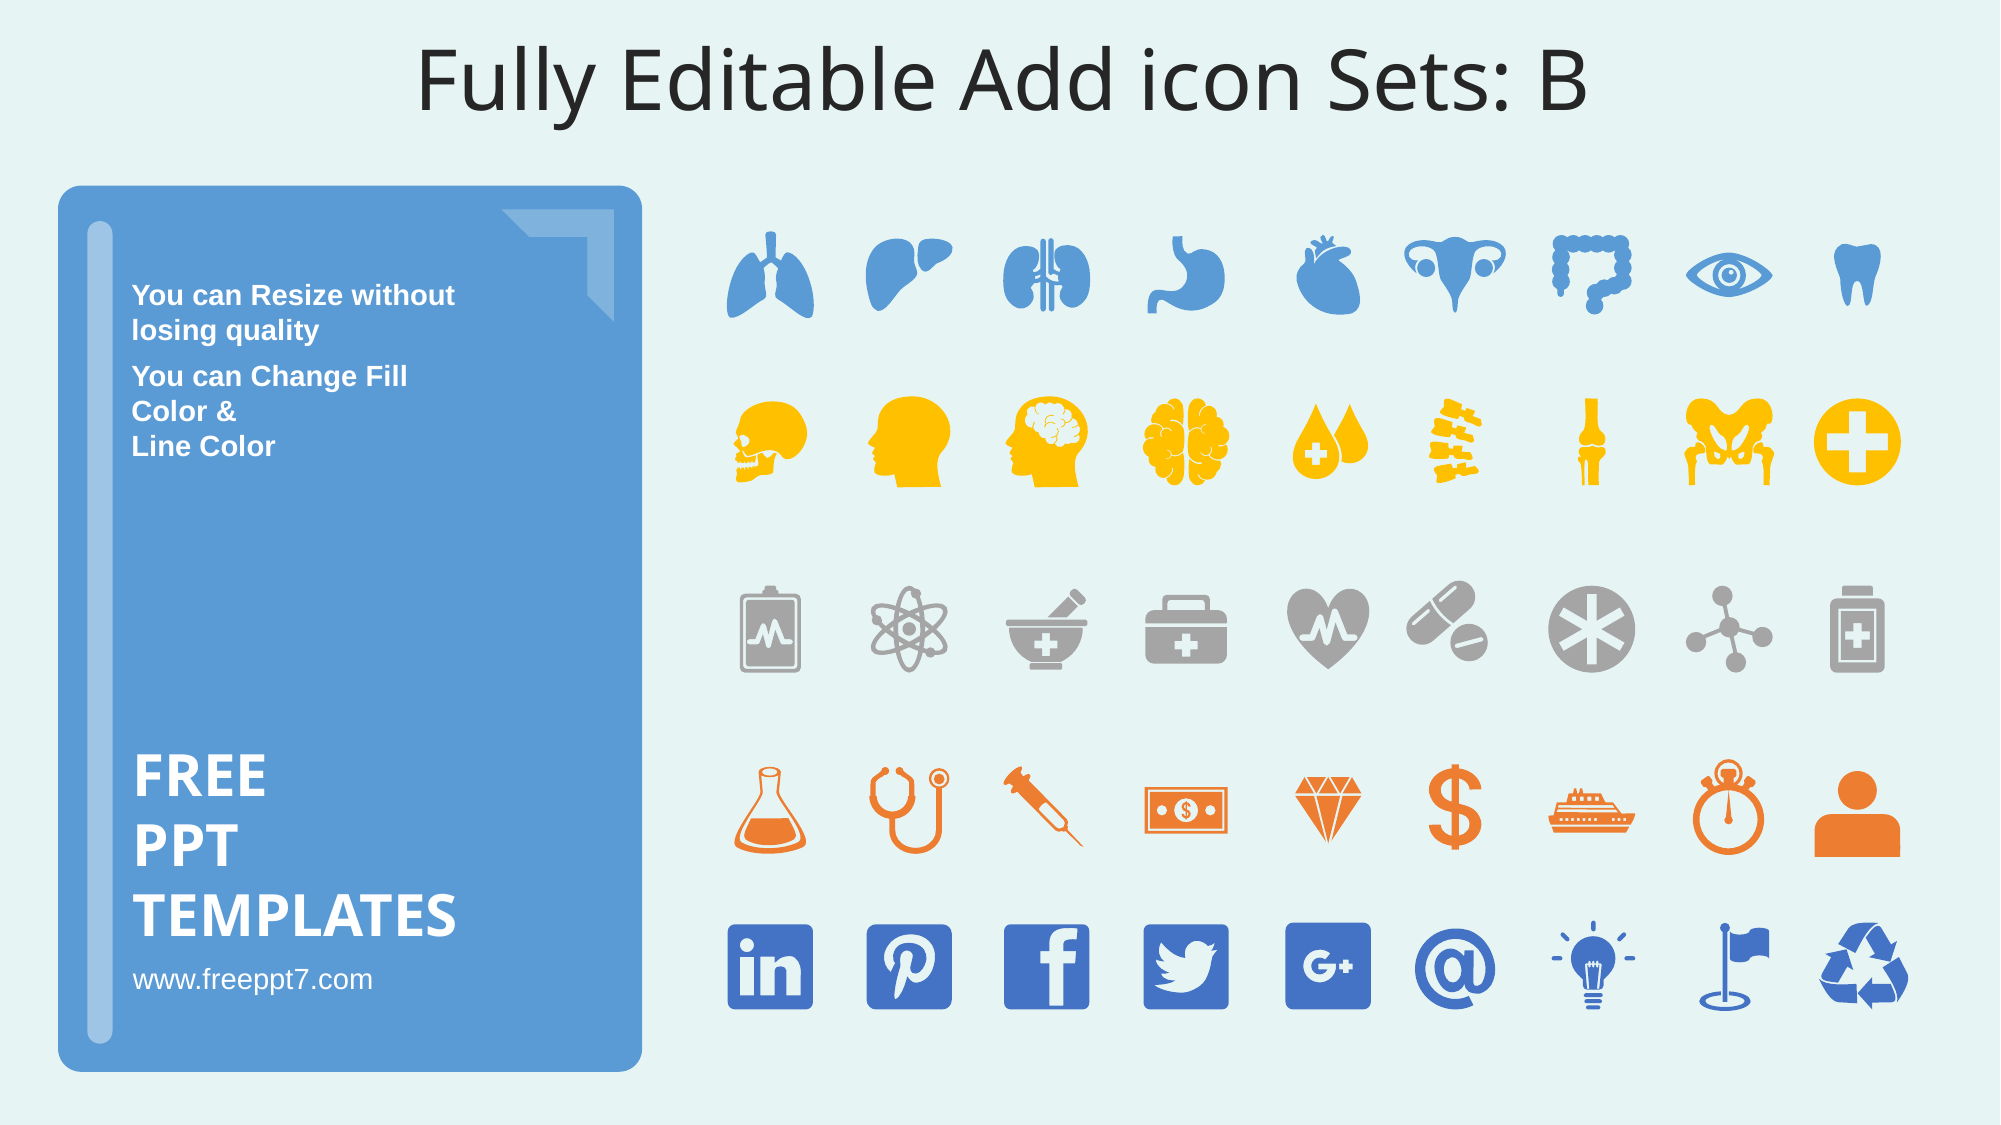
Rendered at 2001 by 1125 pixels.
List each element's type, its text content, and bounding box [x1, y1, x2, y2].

text_box [1141, 397, 1231, 487]
text_box [1559, 931, 1571, 943]
list Fully Editable Add icon Sets: B [53, 20, 1952, 140]
text_box [1590, 919, 1597, 933]
text_box [1004, 395, 1089, 489]
text_box [1818, 921, 1910, 1013]
text_box [1291, 400, 1370, 481]
text_box [868, 765, 951, 855]
text_box [1683, 397, 1776, 487]
text_box [1684, 584, 1774, 674]
text_box [1002, 237, 1092, 313]
text_box [1813, 813, 1902, 858]
text_box [1004, 587, 1089, 671]
text_box [1405, 579, 1477, 646]
text_box [1449, 622, 1489, 663]
text_box [1146, 235, 1226, 315]
text_box [738, 584, 802, 674]
text_box [726, 923, 814, 1011]
text_box [1616, 931, 1628, 943]
text_box [1295, 233, 1362, 316]
text_box [1003, 923, 1091, 1011]
text_box [1829, 584, 1886, 674]
text_box [1144, 593, 1228, 625]
text_box [864, 237, 954, 312]
text_box [1144, 786, 1229, 835]
text_box [732, 400, 809, 484]
text_box [1550, 955, 1564, 962]
text_box [869, 584, 949, 674]
text_box [1833, 242, 1882, 308]
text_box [868, 396, 951, 488]
text_box [1142, 923, 1230, 1011]
text_box [1550, 233, 1633, 316]
text_box [1547, 584, 1637, 674]
text_box [725, 230, 815, 320]
text_box [1547, 787, 1637, 834]
text_box [1286, 587, 1371, 671]
text_box [1293, 775, 1364, 844]
text_box [1427, 763, 1483, 851]
text_box [1698, 921, 1771, 1012]
text_box [1691, 758, 1766, 856]
text_box [1576, 397, 1607, 487]
text_box [1684, 251, 1775, 299]
text_box [1002, 765, 1085, 848]
text_box [1284, 921, 1372, 1011]
text_box [733, 765, 808, 855]
text_box [1413, 927, 1497, 1011]
text_box [1569, 935, 1617, 1011]
text_box [865, 923, 953, 1011]
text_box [1428, 398, 1482, 486]
text_box [1144, 626, 1228, 665]
text_box [1403, 235, 1507, 316]
text_box [1623, 955, 1637, 962]
text_box [1836, 769, 1878, 811]
text_box [1812, 397, 1902, 487]
